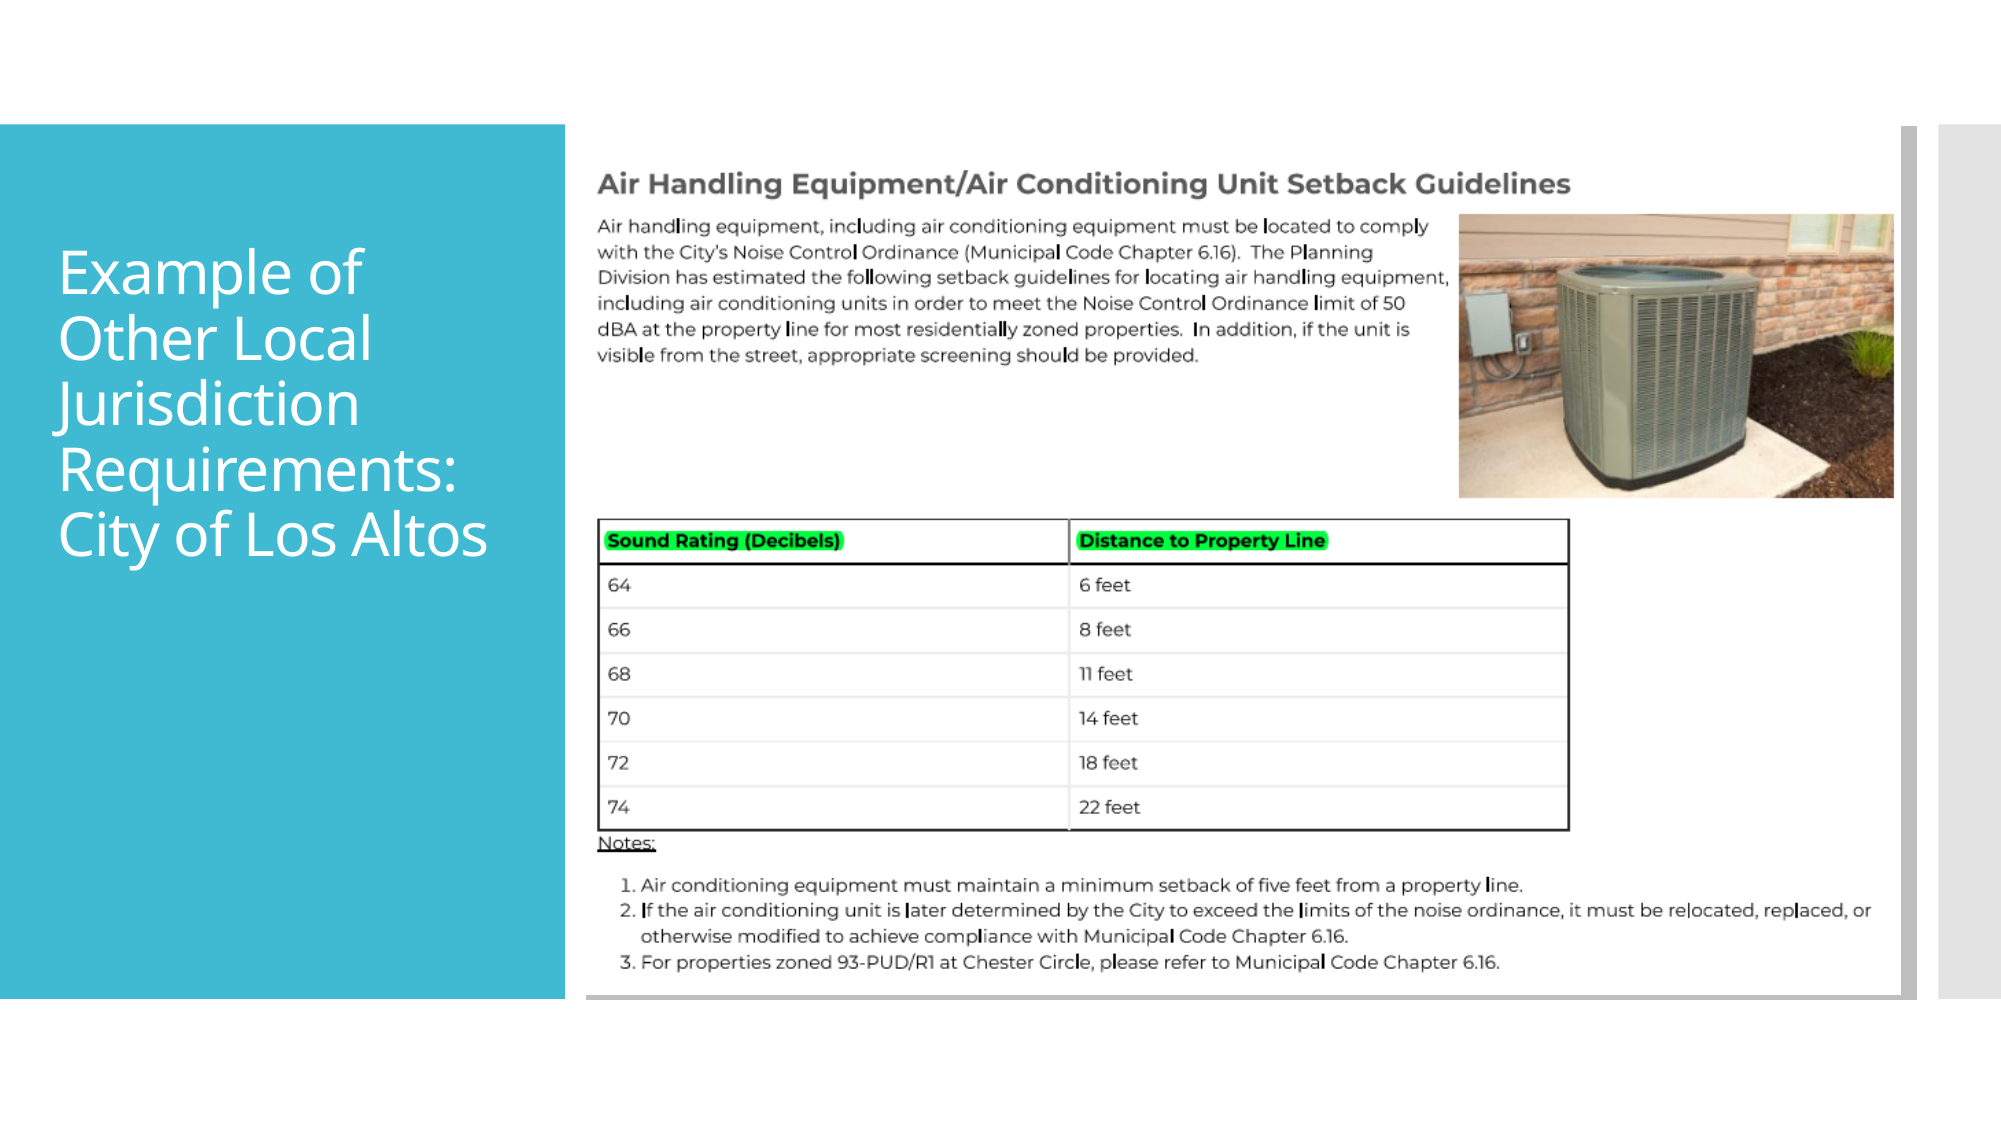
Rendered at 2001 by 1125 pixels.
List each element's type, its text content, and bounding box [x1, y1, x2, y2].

picture [585, 125, 1918, 1001]
title Example of Other Local Jurisdiction Requirements: City of Los Altos [41, 187, 507, 578]
